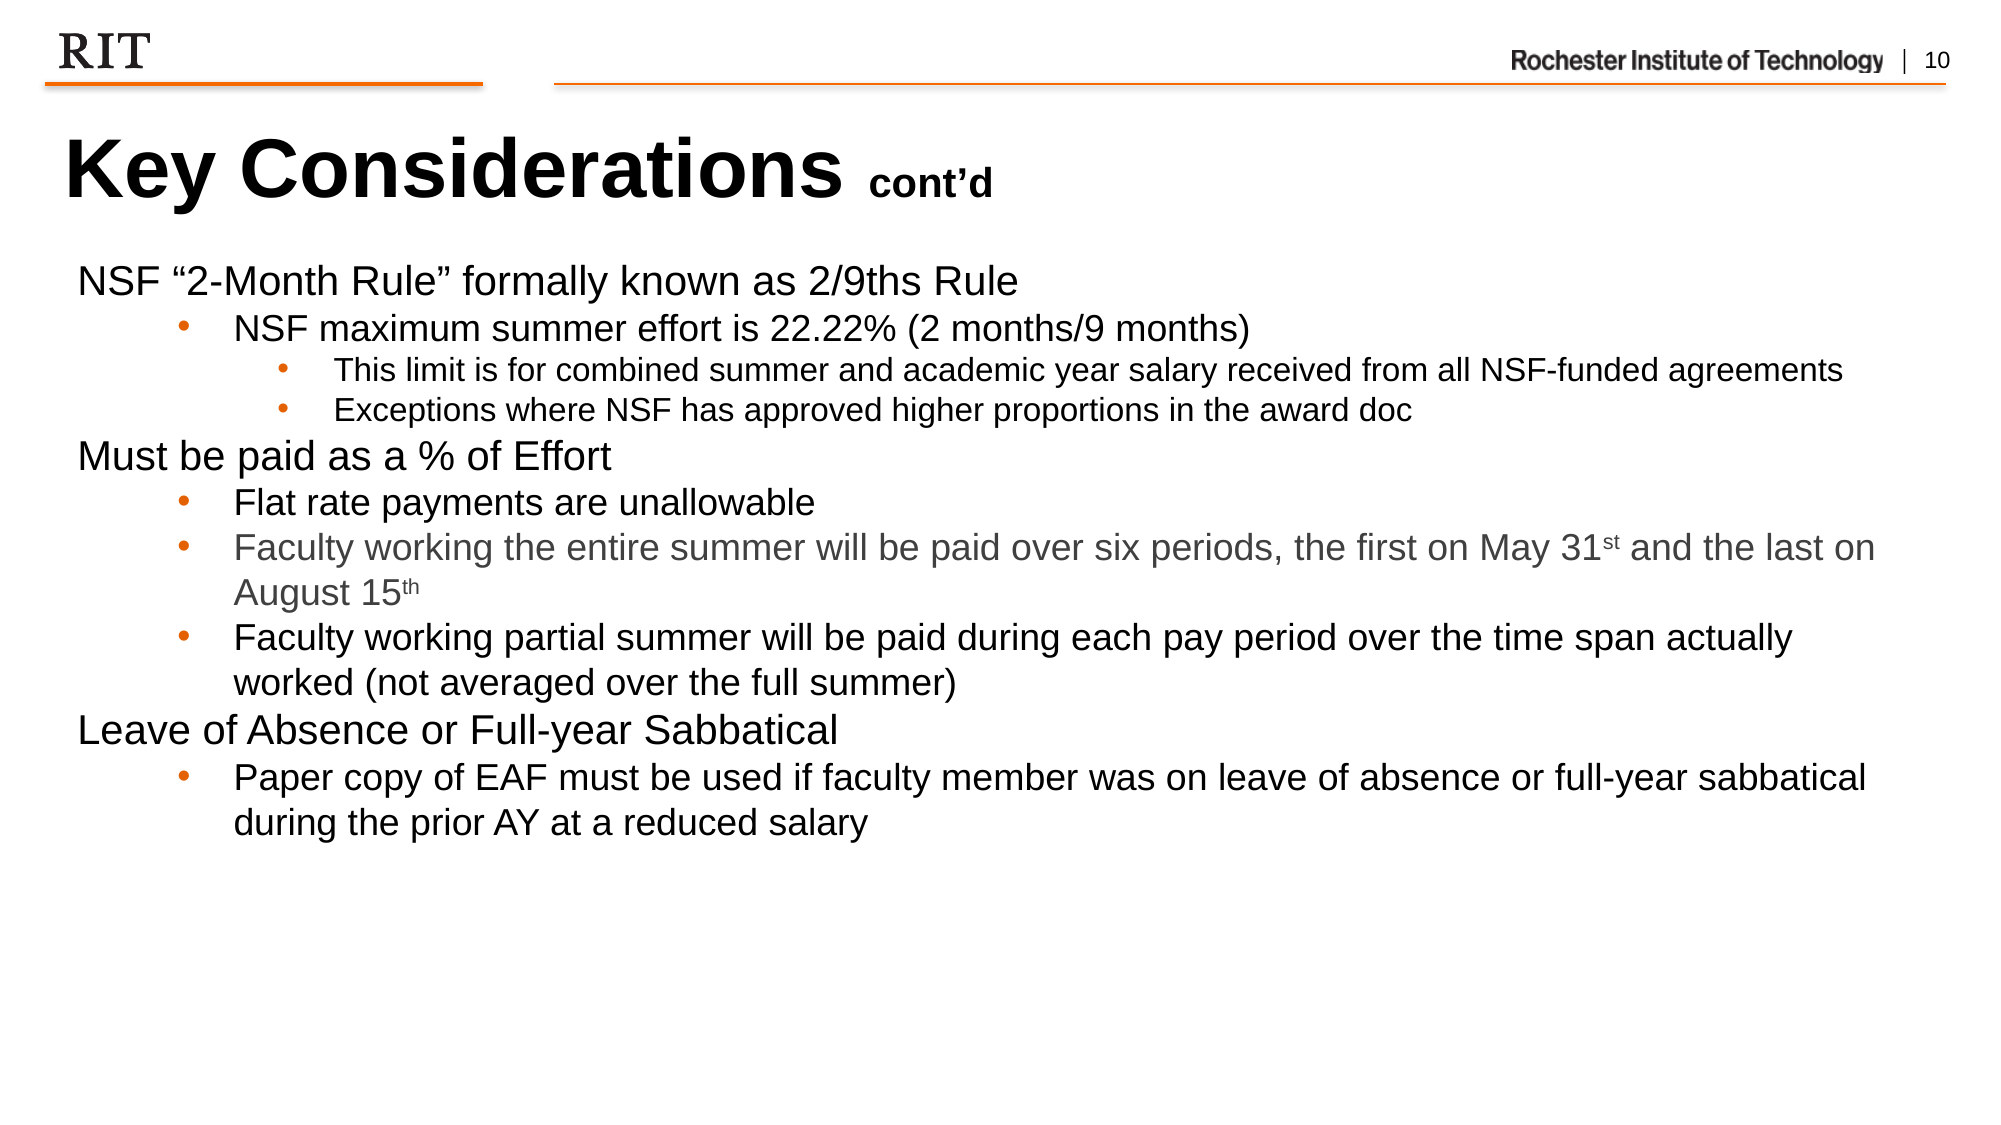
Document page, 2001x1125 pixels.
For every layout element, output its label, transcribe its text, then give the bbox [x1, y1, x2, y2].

title Key Considerations cont’d [49, 107, 1951, 246]
text_box NSF “2-Month Rule” formally known as 2/9ths Rule NSF maximum summer effort is 22.22% (2 months/9 months) This limit is for combined summer and academic year salary received from all NSF-funded agreements Exceptions where NSF has approved higher proportions in the award doc Must be paid as a % of Effort Flat rate payments are unallowable Faculty working the entire summer will be paid over six periods, the first on May 31st and the last on August 15th Faculty working partial summer will be paid during each pay period over the time span actually worked (not averaged over the full summer) Leave of Absence or Full-year Sabbatical Paper copy of EAF must be used if faculty member was on leave of absence or full-year sabbatical during the prior AY at a reduced salary [62, 246, 1938, 851]
